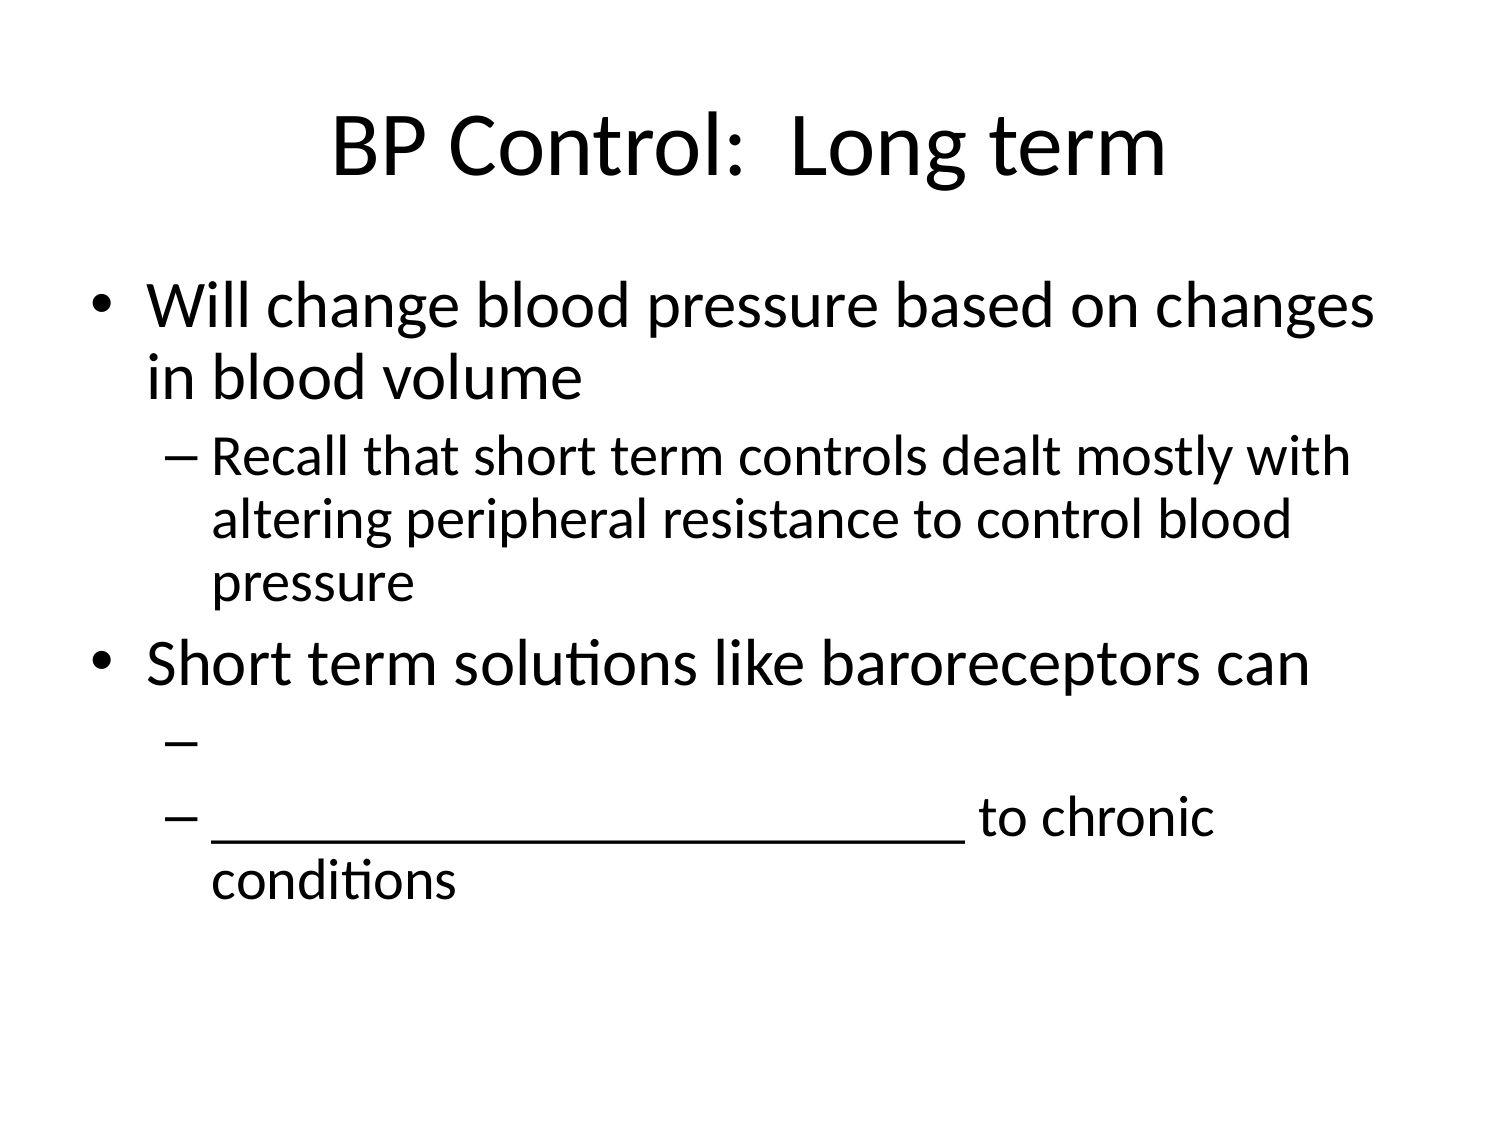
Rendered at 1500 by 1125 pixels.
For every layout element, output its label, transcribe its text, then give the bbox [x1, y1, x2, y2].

title BP Control: Long term [75, 45, 1425, 233]
list Will change blood pressure based on changes in blood volume Recall that short term controls dealt mostly with altering peripheral resistance to control blood pressure Short term solutions like baroreceptors can __________________________ to chronic conditions [75, 262, 1425, 1005]
